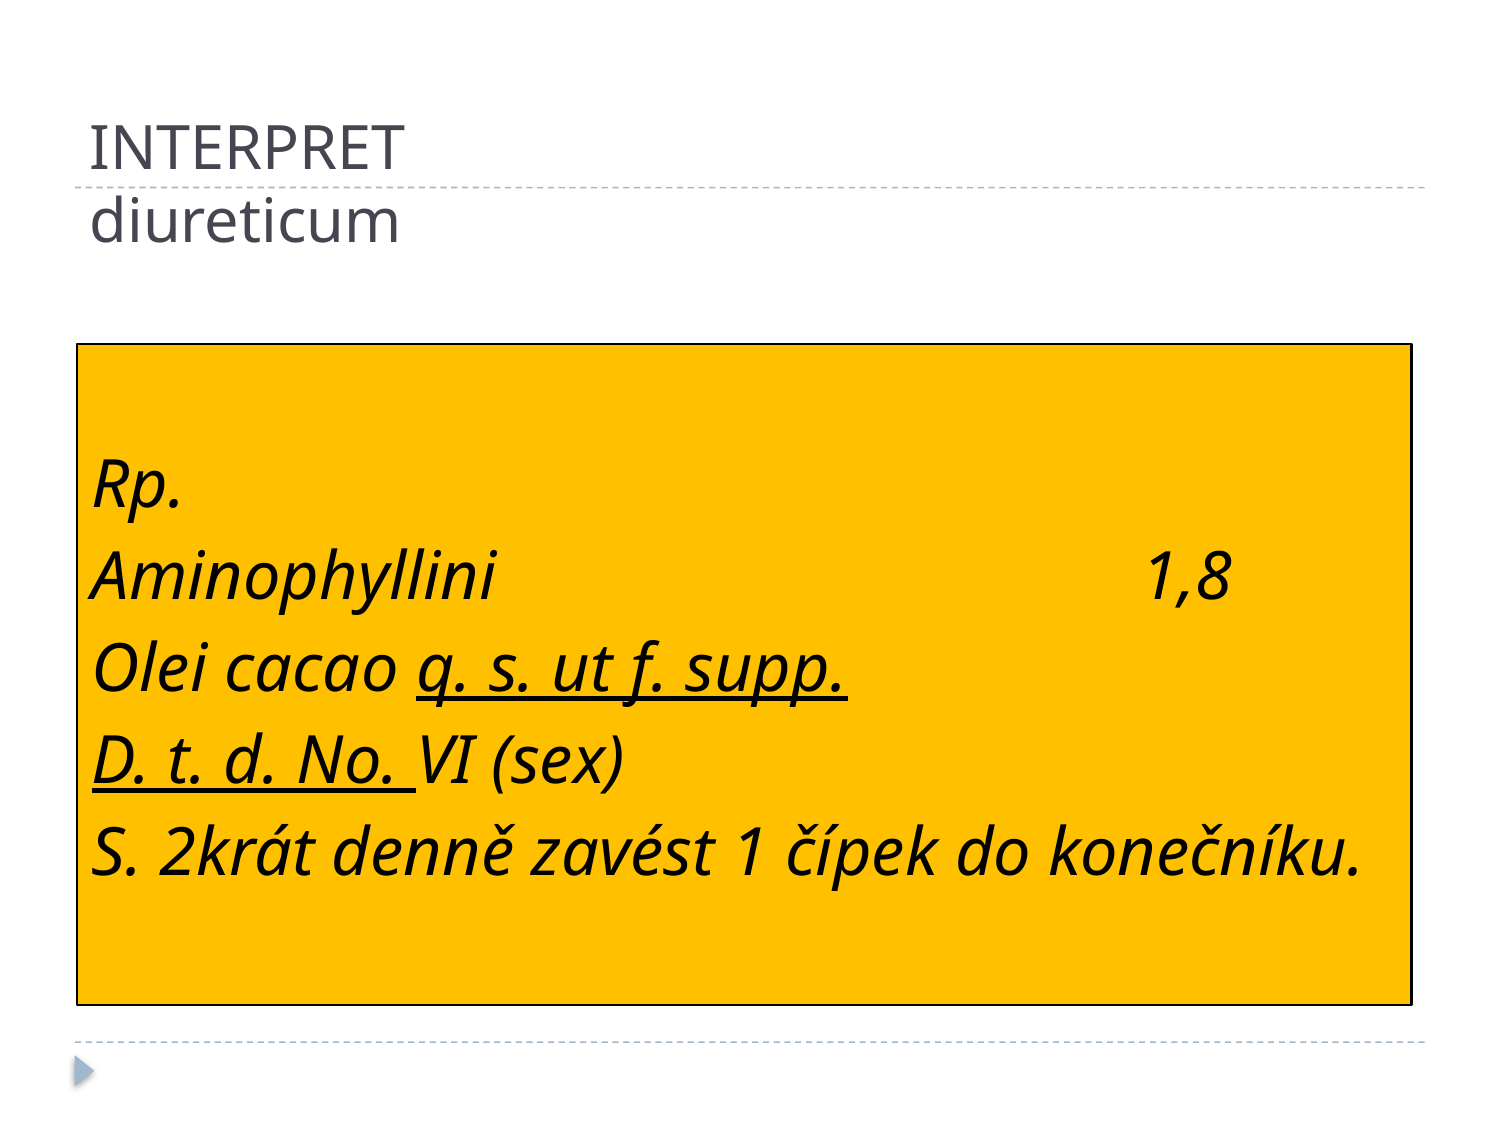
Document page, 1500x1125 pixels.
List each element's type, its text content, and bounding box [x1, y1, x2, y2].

text_box Rp. Aminophyllini 1,8 Olei cacao q. s. ut f. supp. D. t. d. No. VI (sex) S. 2krát denně zavést 1 čípek do konečníku. [76, 343, 1412, 1006]
title INTERPRET diureticum [75, 99, 1425, 263]
